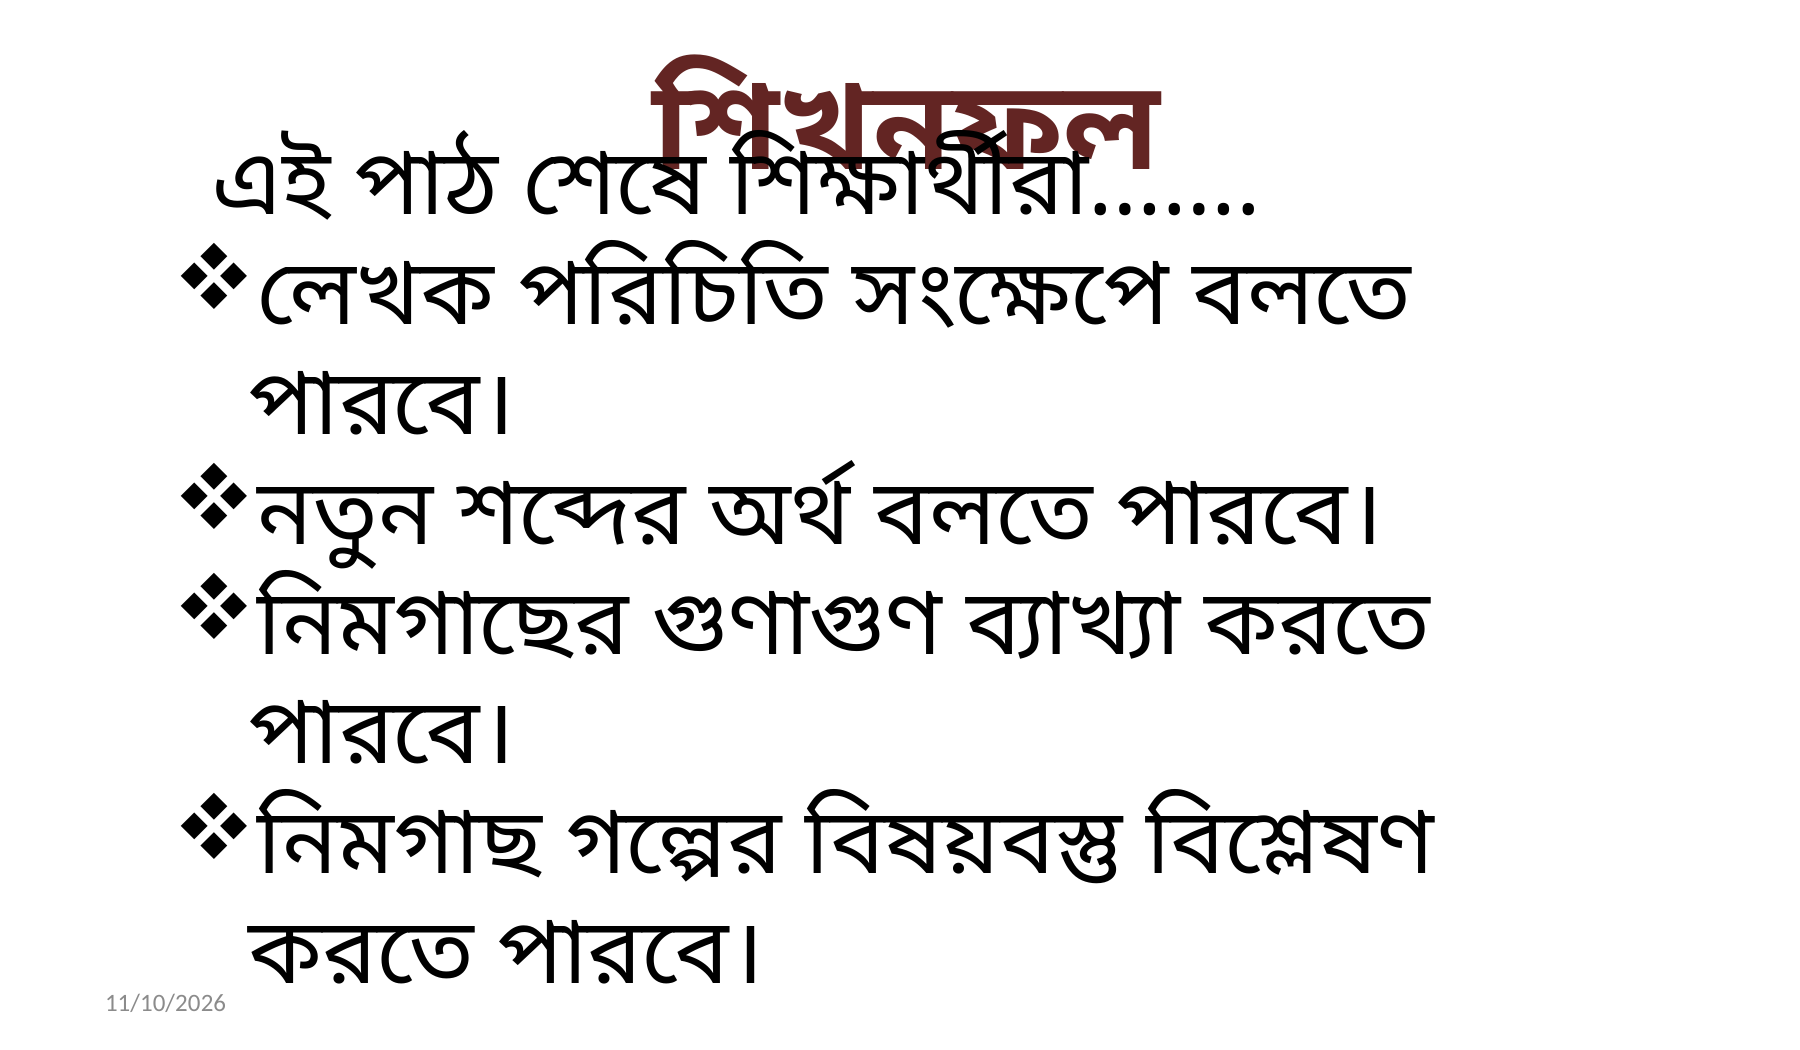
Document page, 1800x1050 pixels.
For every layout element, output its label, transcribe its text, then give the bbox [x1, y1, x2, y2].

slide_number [90, 973, 510, 1030]
text_box এই পাঠ শেষে শিক্ষার্থীরা……. লেখক পরিচিতি সংক্ষেপে বলতে পারবে। নতুন শব্দের অর্থ বলতে পারবে। নিমগাছের গুণাগুণ ব্যাখ্যা করতে পারবে। নিমগাছ গল্পের বিষয়বস্তু বিশ্লেষণ করতে পারবে। [122, 210, 1728, 915]
text_box শিখনফল [637, 37, 1188, 203]
